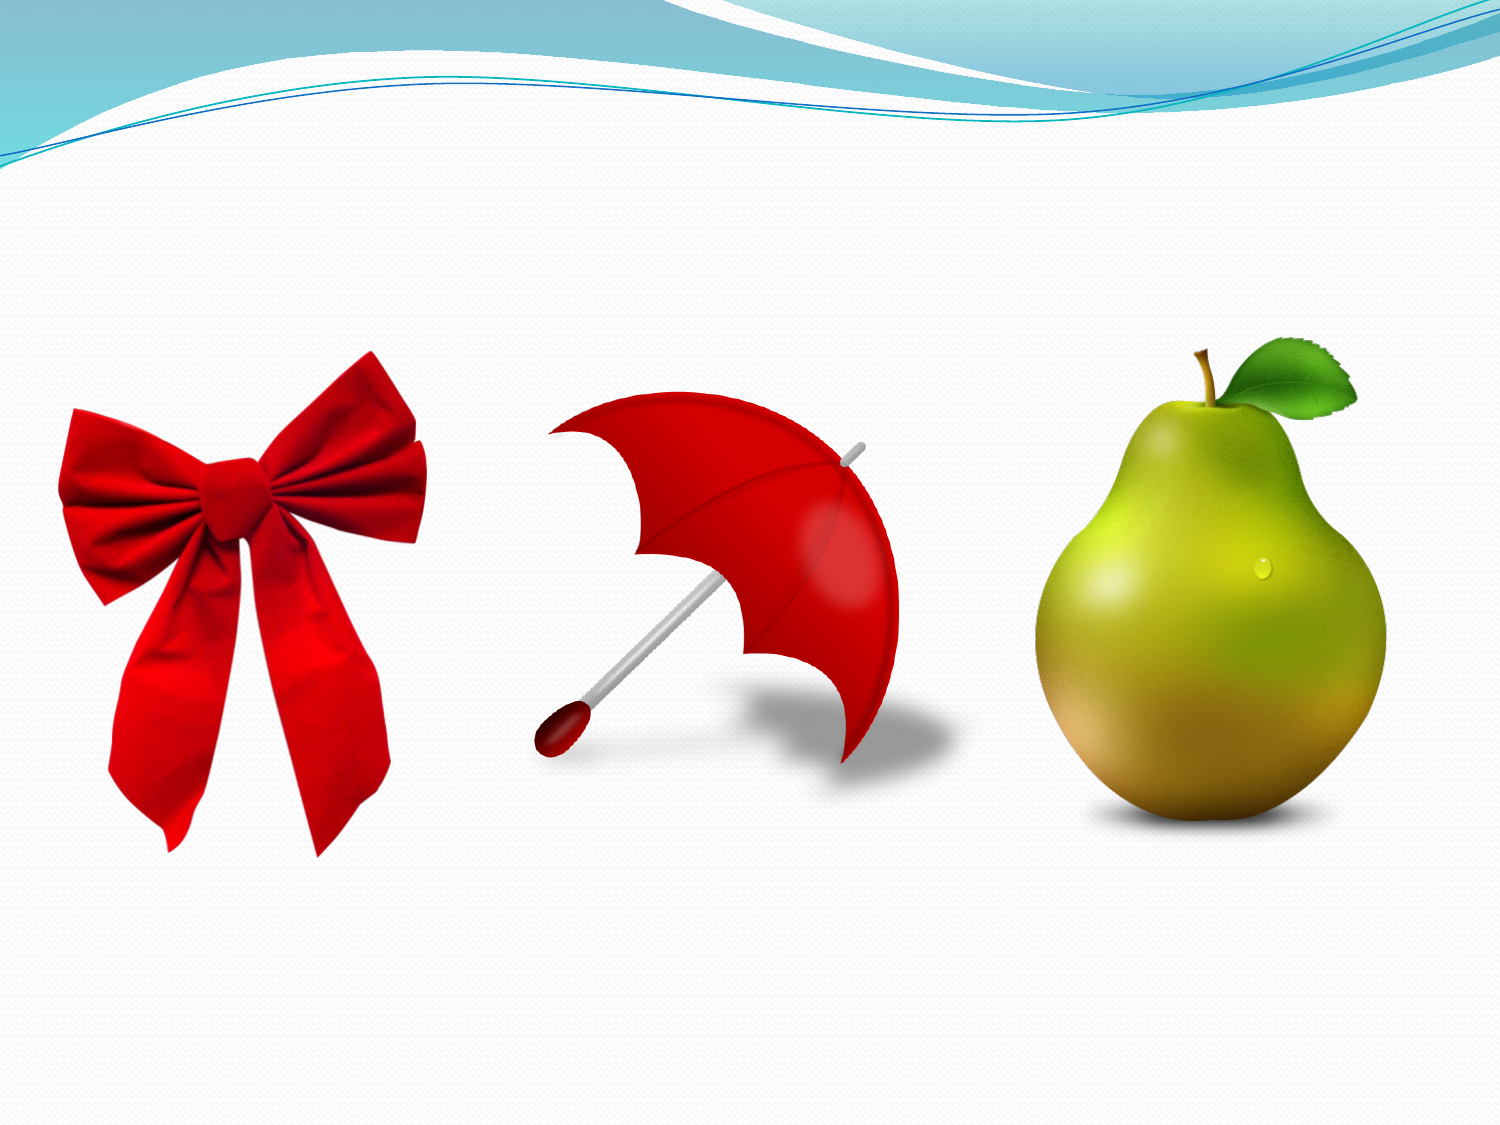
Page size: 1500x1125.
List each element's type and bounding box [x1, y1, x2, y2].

picture [515, 386, 944, 817]
picture [948, 327, 1477, 856]
picture [58, 351, 427, 859]
